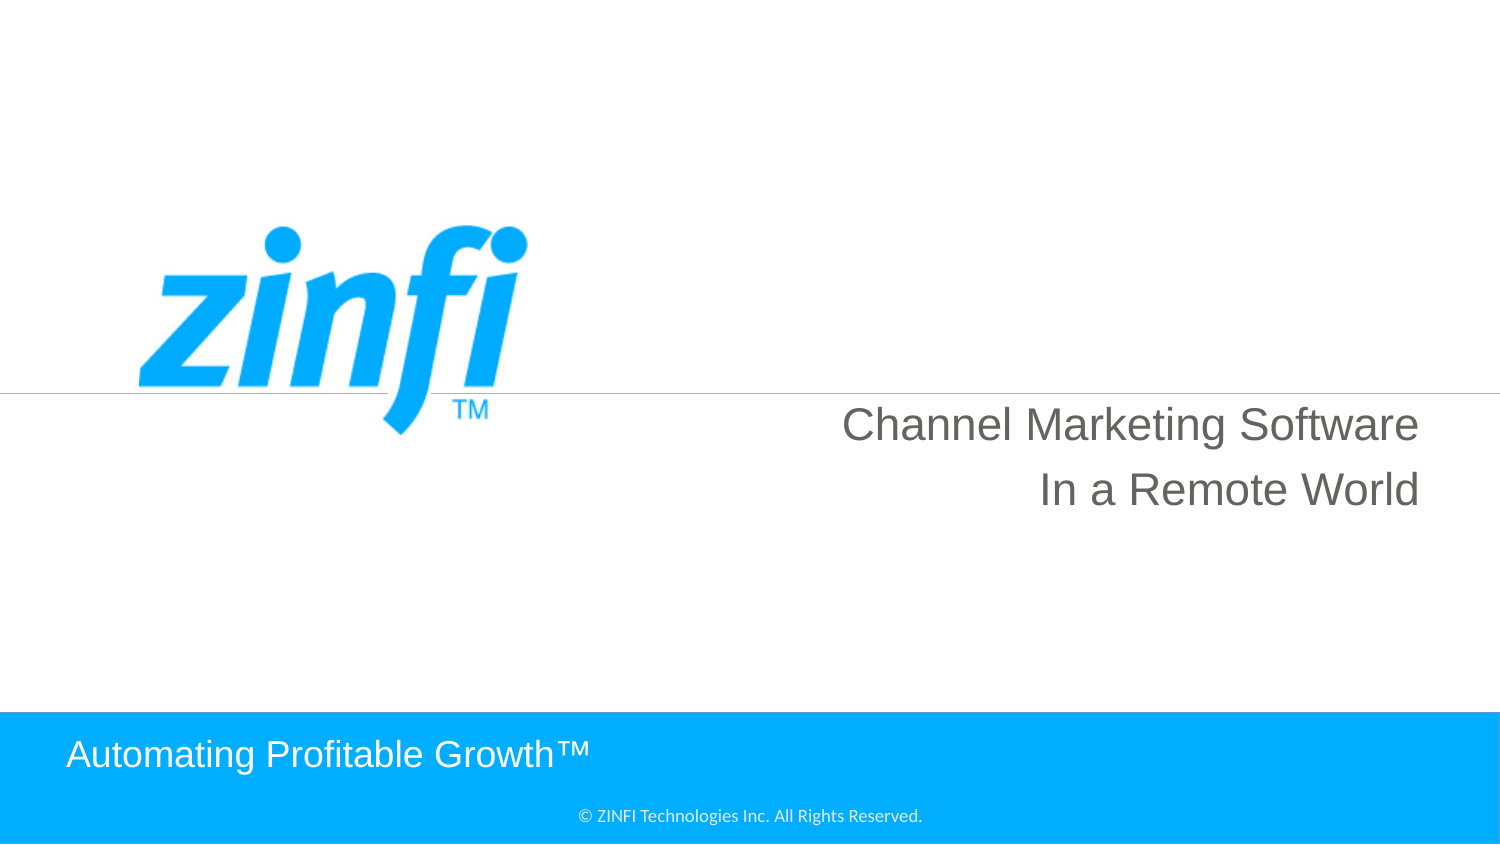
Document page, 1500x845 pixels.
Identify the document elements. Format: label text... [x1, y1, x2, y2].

list Channel Marketing Software In a Remote World [527, 393, 1435, 549]
title Automating Profitable Growth™ [51, 727, 756, 793]
picture [139, 218, 528, 441]
